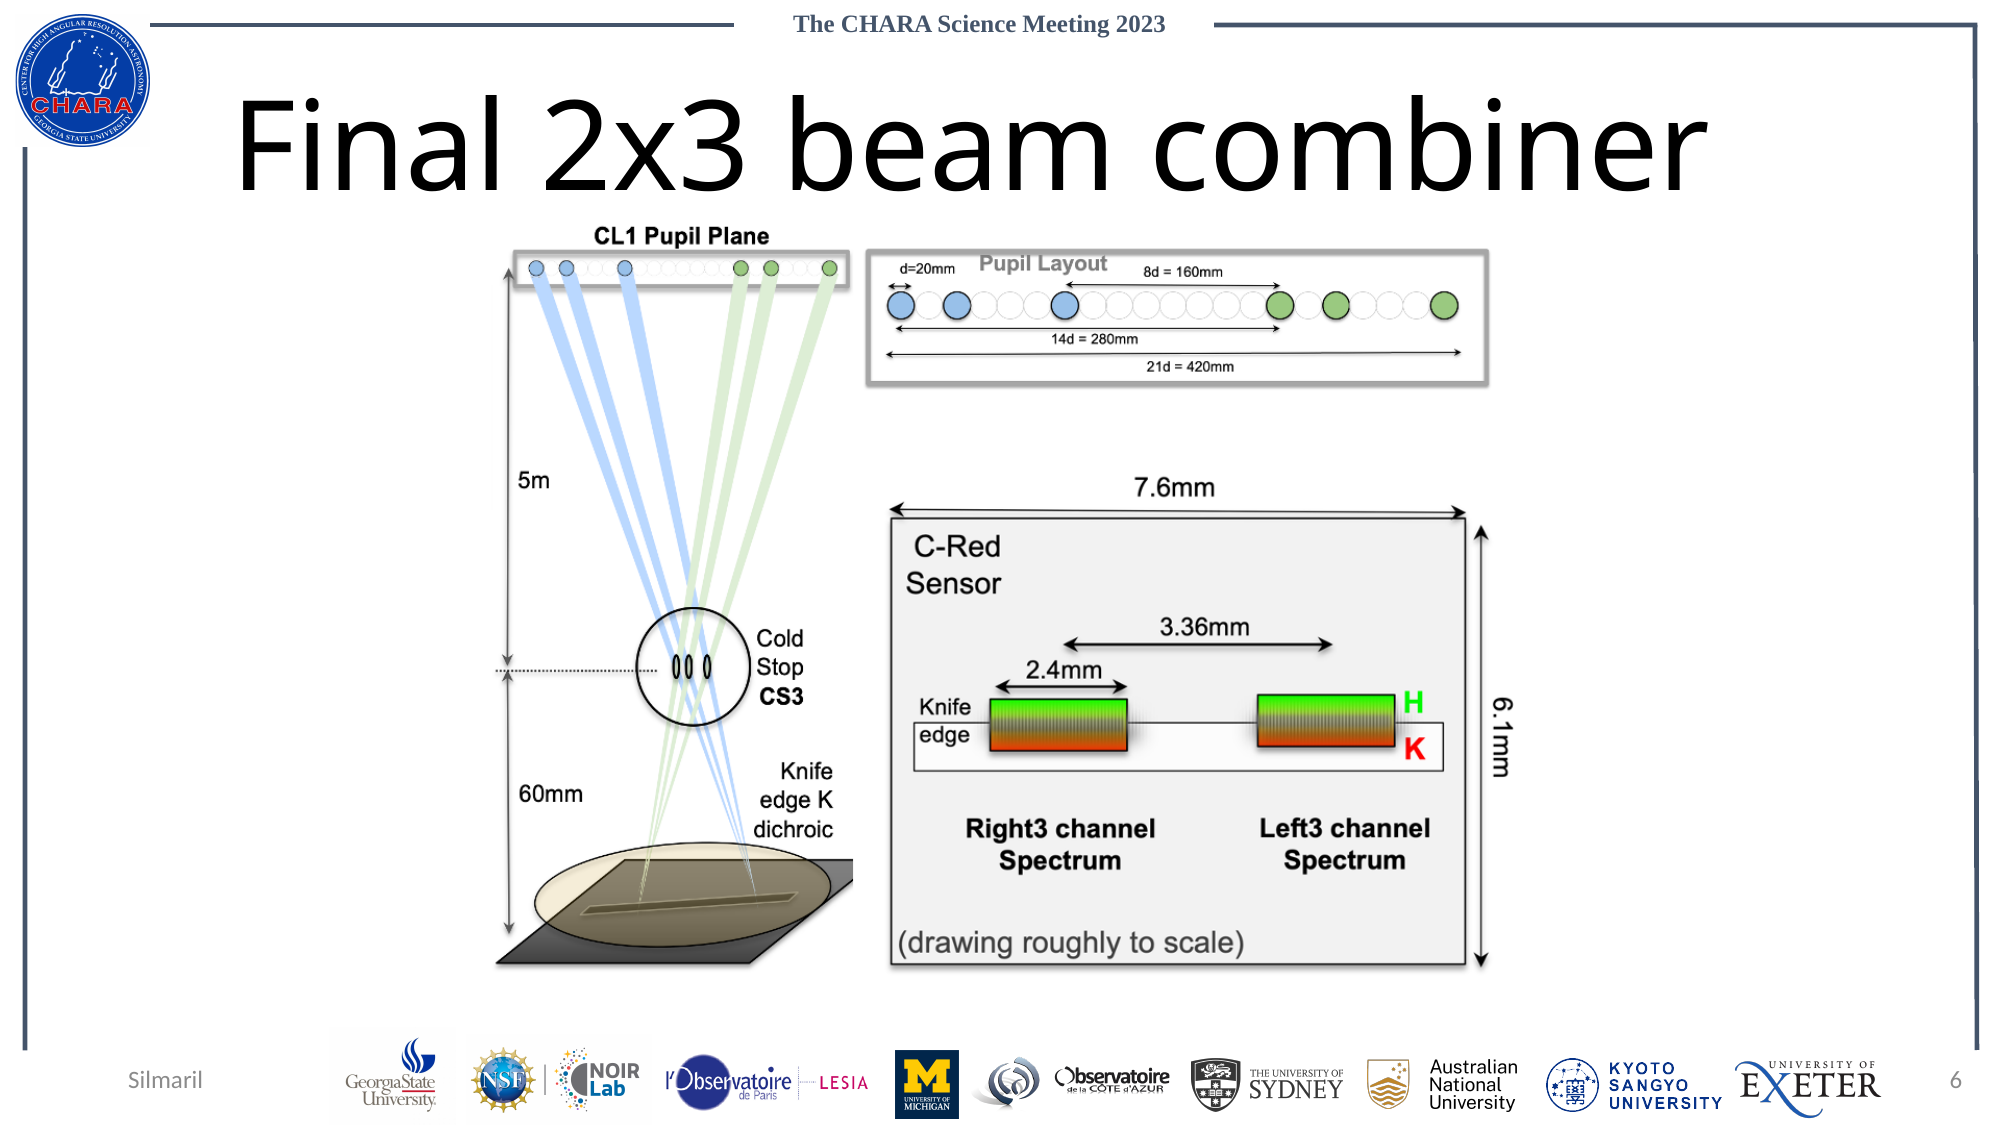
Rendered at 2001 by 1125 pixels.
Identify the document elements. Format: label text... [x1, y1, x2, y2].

footer Silmaril [15, 1049, 316, 1109]
slide_number 6 [1907, 1049, 1978, 1109]
picture [895, 1050, 959, 1119]
picture [1546, 1058, 1722, 1112]
picture [1733, 1059, 1883, 1120]
picture [15, 14, 150, 147]
picture [1367, 1059, 1517, 1112]
picture [658, 1052, 873, 1113]
text_box Final 2x3 beam combiner [216, 74, 1934, 225]
picture [329, 1027, 456, 1125]
picture [1191, 1058, 1343, 1112]
picture [466, 1034, 652, 1125]
picture [966, 1052, 1177, 1116]
picture [480, 207, 1520, 979]
